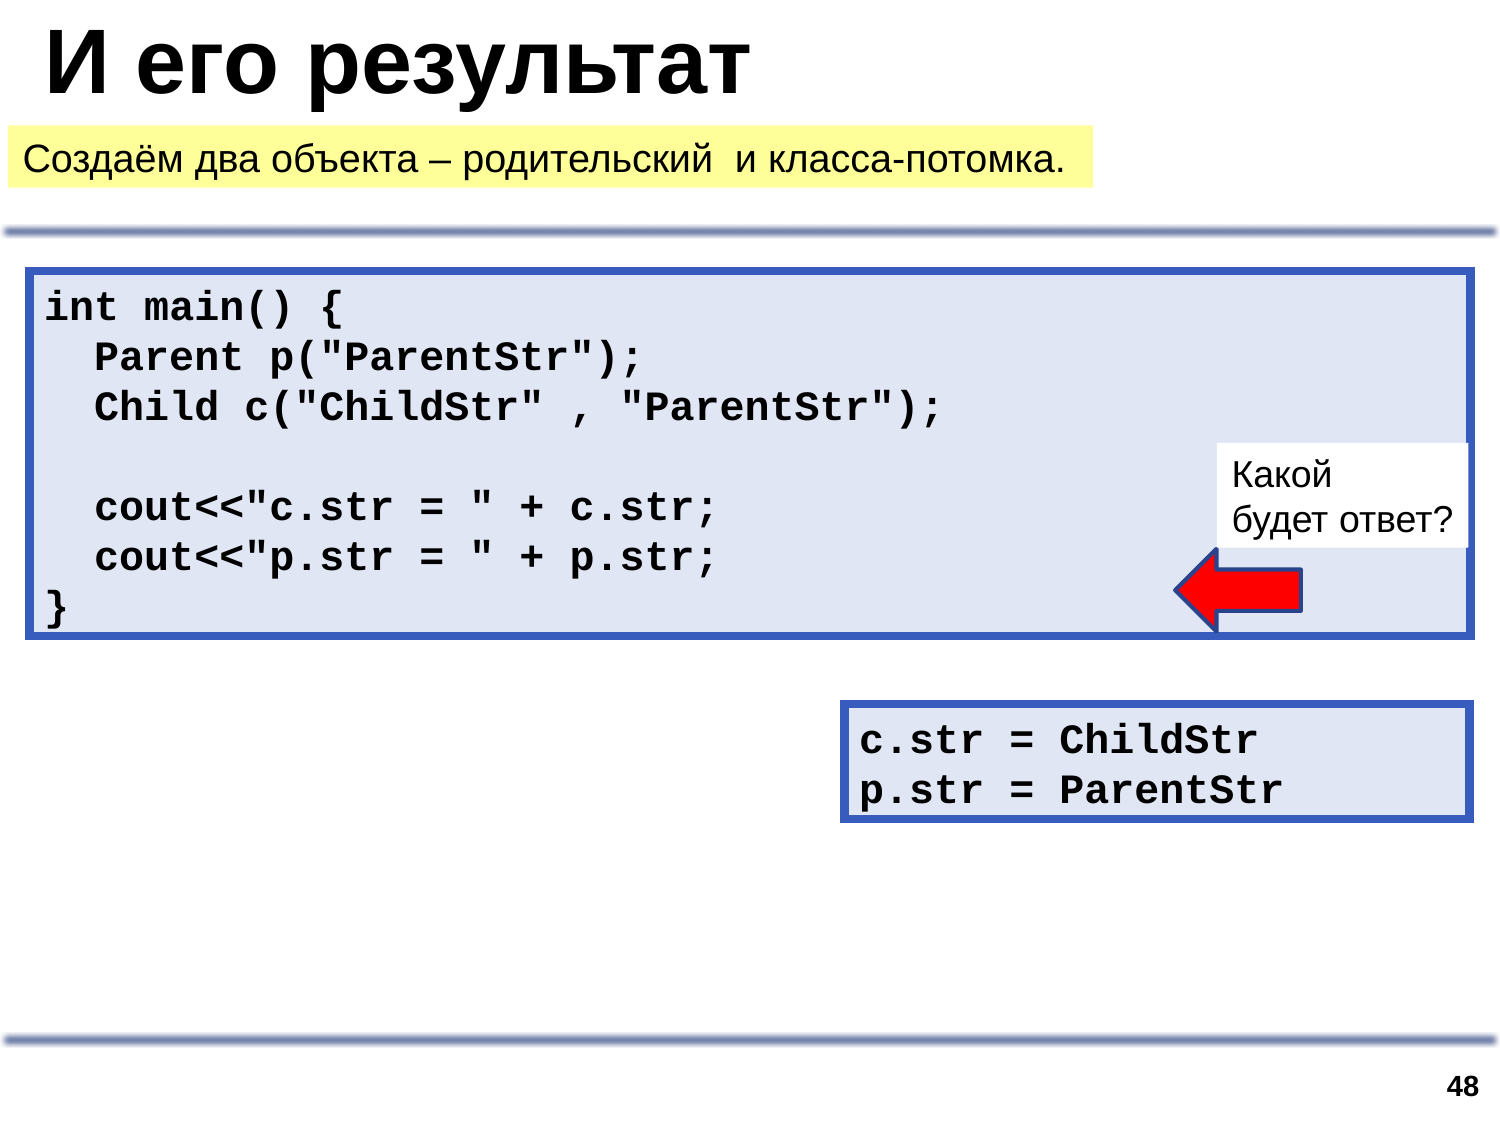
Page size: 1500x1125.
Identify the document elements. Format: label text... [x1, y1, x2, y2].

slide_number 47 [1143, 1034, 1495, 1111]
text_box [1174, 442, 1470, 632]
title И его результат [29, 0, 1470, 114]
text_box int main() { Parent p("ParentStr"); Child c("ChildStr" , "ParentStr"); cout<<"c.str = " + c.str; cout<<"p.str = " + p.str; } [29, 270, 1471, 637]
text_box Создаём два объекта – родительский и класса-потомка. [7, 125, 1094, 188]
text_box c.str = ChildStr p.str = ParentStr [844, 703, 1470, 820]
